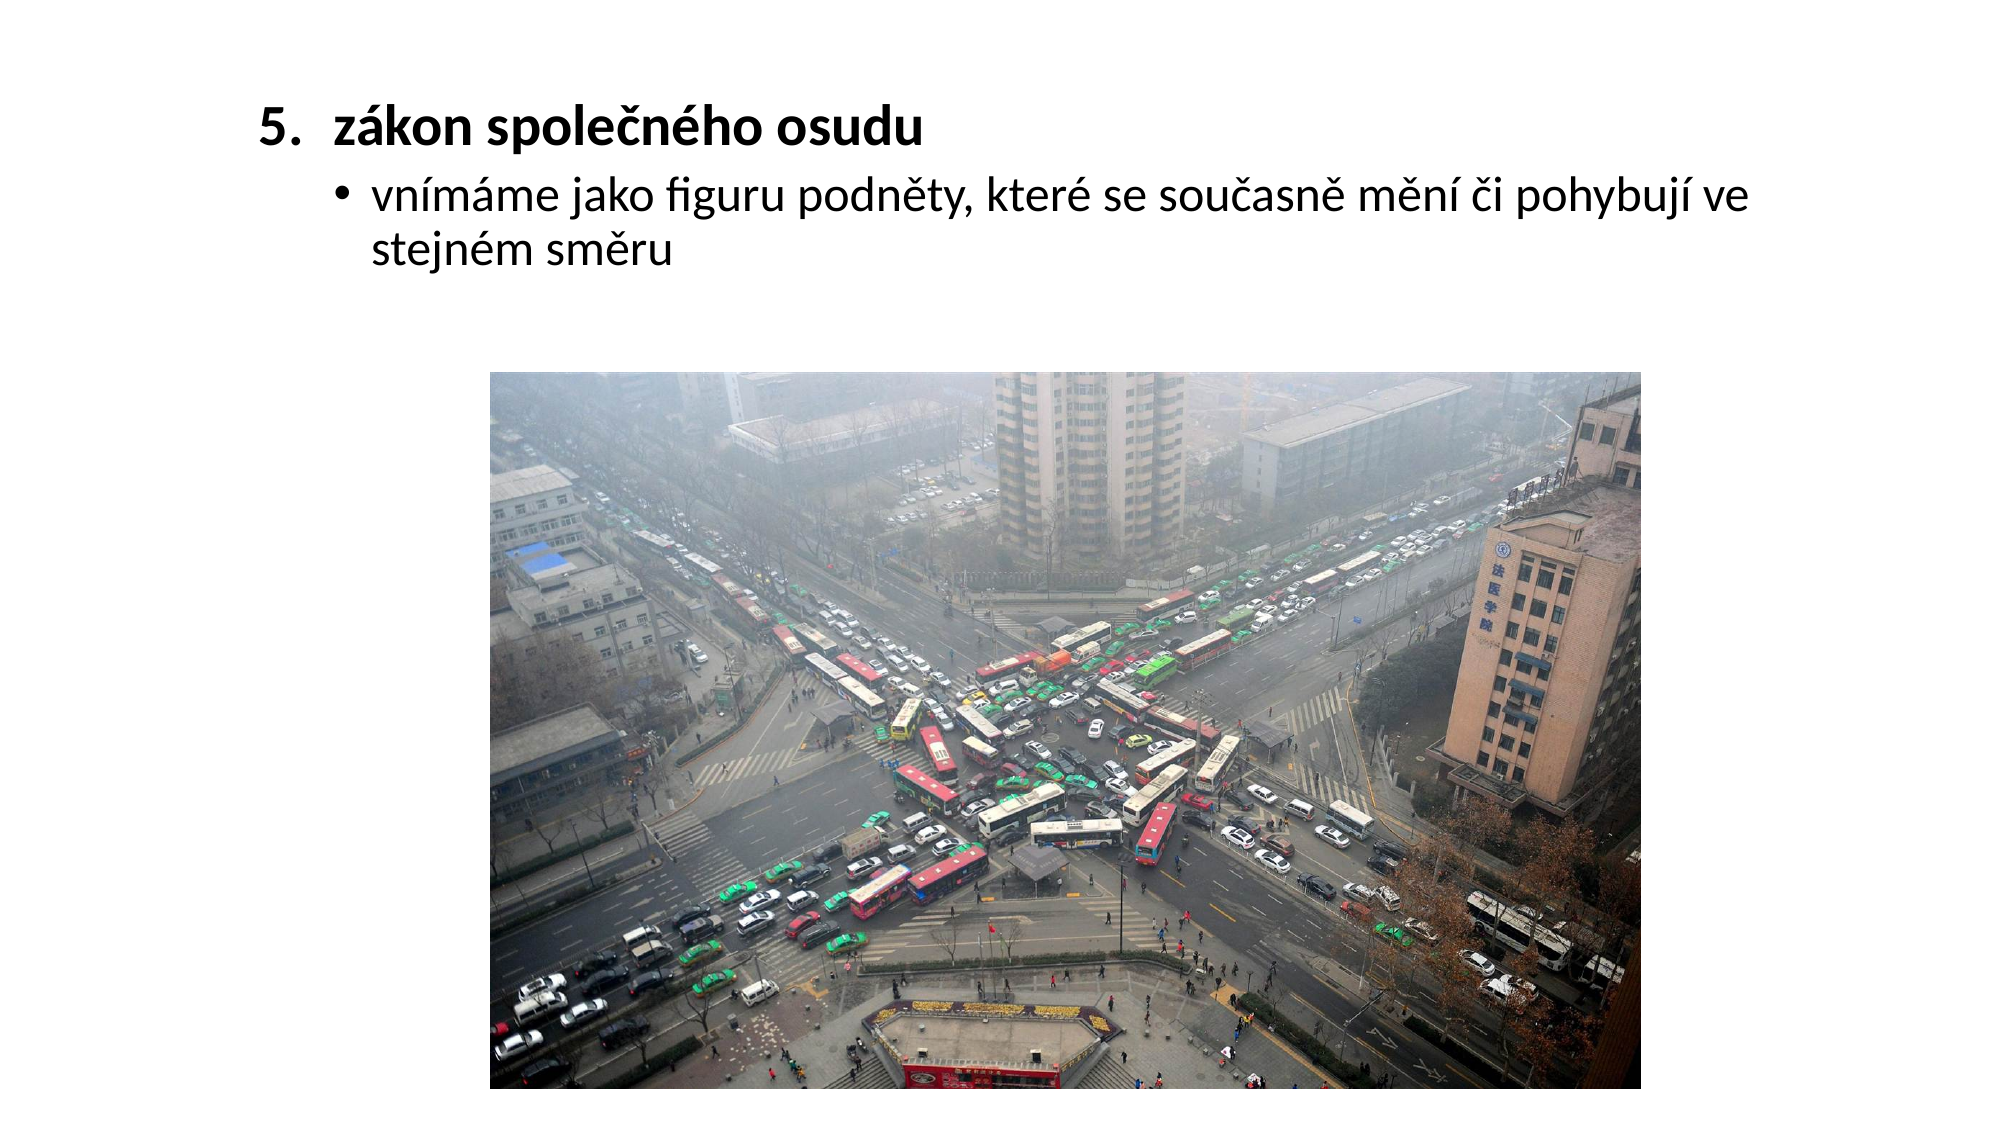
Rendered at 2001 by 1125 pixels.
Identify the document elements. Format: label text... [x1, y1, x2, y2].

picture [490, 372, 1641, 1089]
list zákon společného osudu vnímáme jako figuru podněty, které se současně mění či pohybují ve stejném směru [243, 87, 1887, 373]
